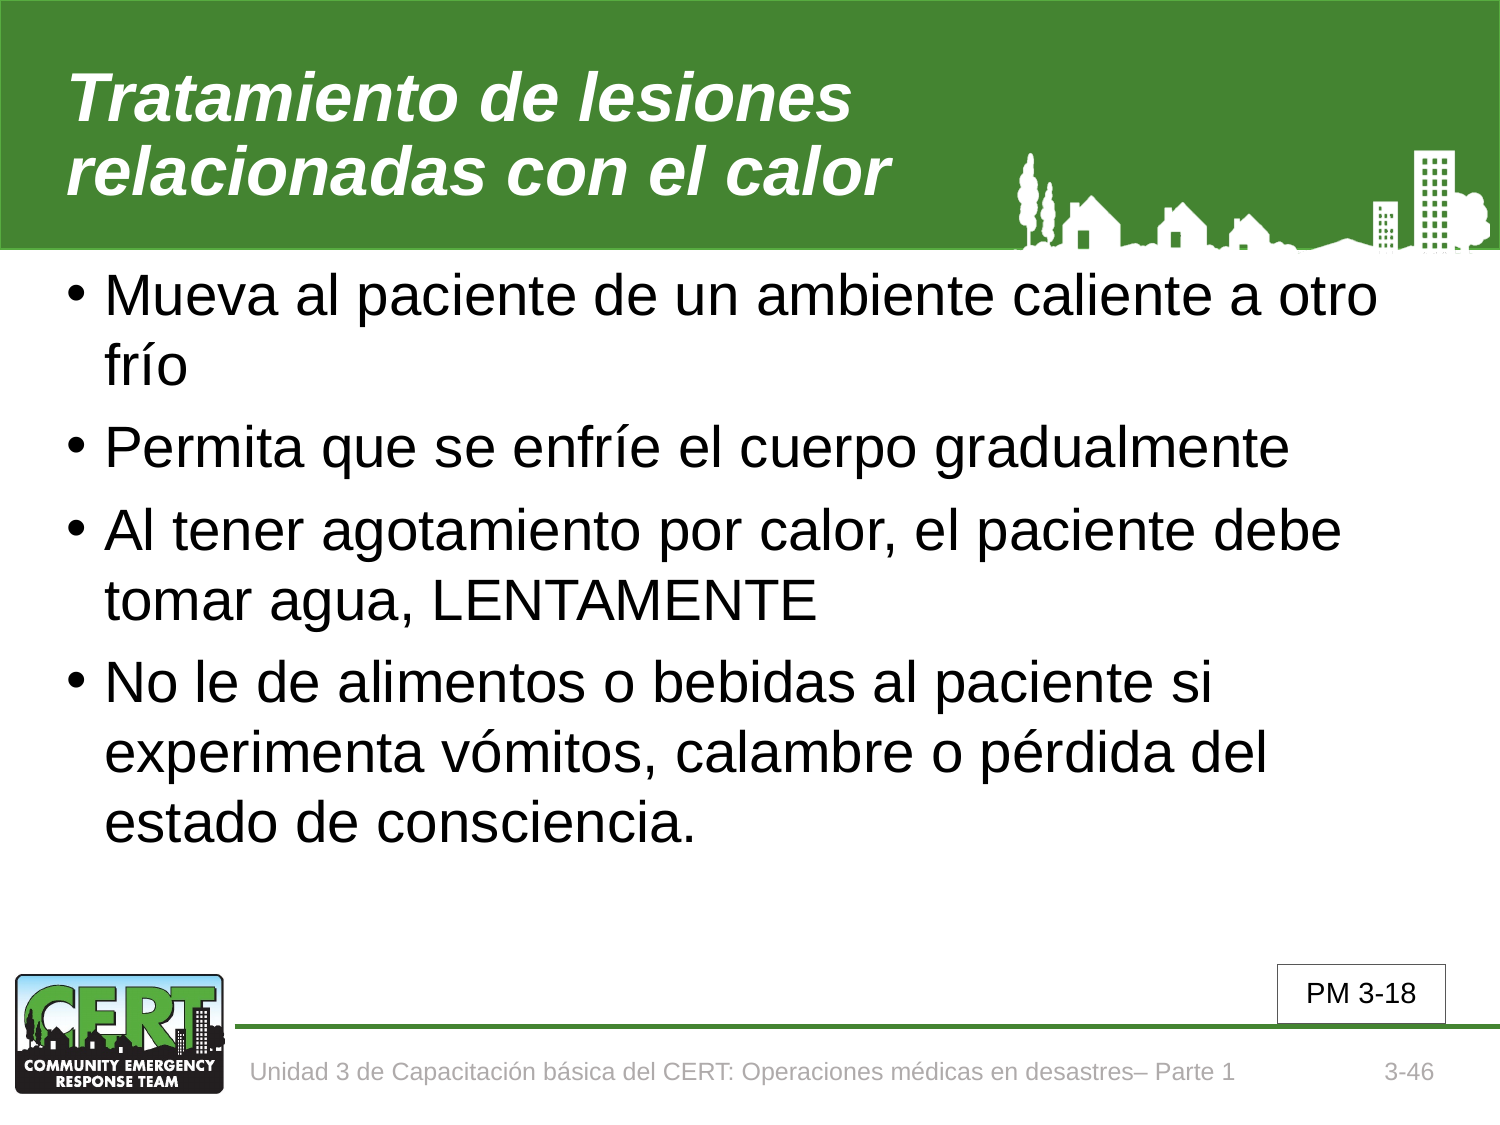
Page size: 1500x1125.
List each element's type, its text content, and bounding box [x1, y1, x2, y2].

picture [14, 973, 225, 1094]
title Tratamiento de lesiones relacionadas con el calor [51, 52, 1005, 220]
list Unidad 3 de Capacitación básica del CERT: Operaciones médicas en desastres– Parte 1 [234, 1047, 1153, 1098]
list Mueva al paciente de un ambiente caliente a otro frío Permita que se enfríe el cuerpo gradualmente Al tener agotamiento por calor, el paciente debe tomar agua, LENTAMENTE No le de alimentos o bebidas al paciente si experimenta vómitos, calambre o pérdida del estado de consciencia. [51, 249, 1449, 1034]
list 3-46 [1153, 1047, 1450, 1098]
list PM 3-18 [1277, 964, 1446, 1024]
picture [1009, 143, 1495, 254]
